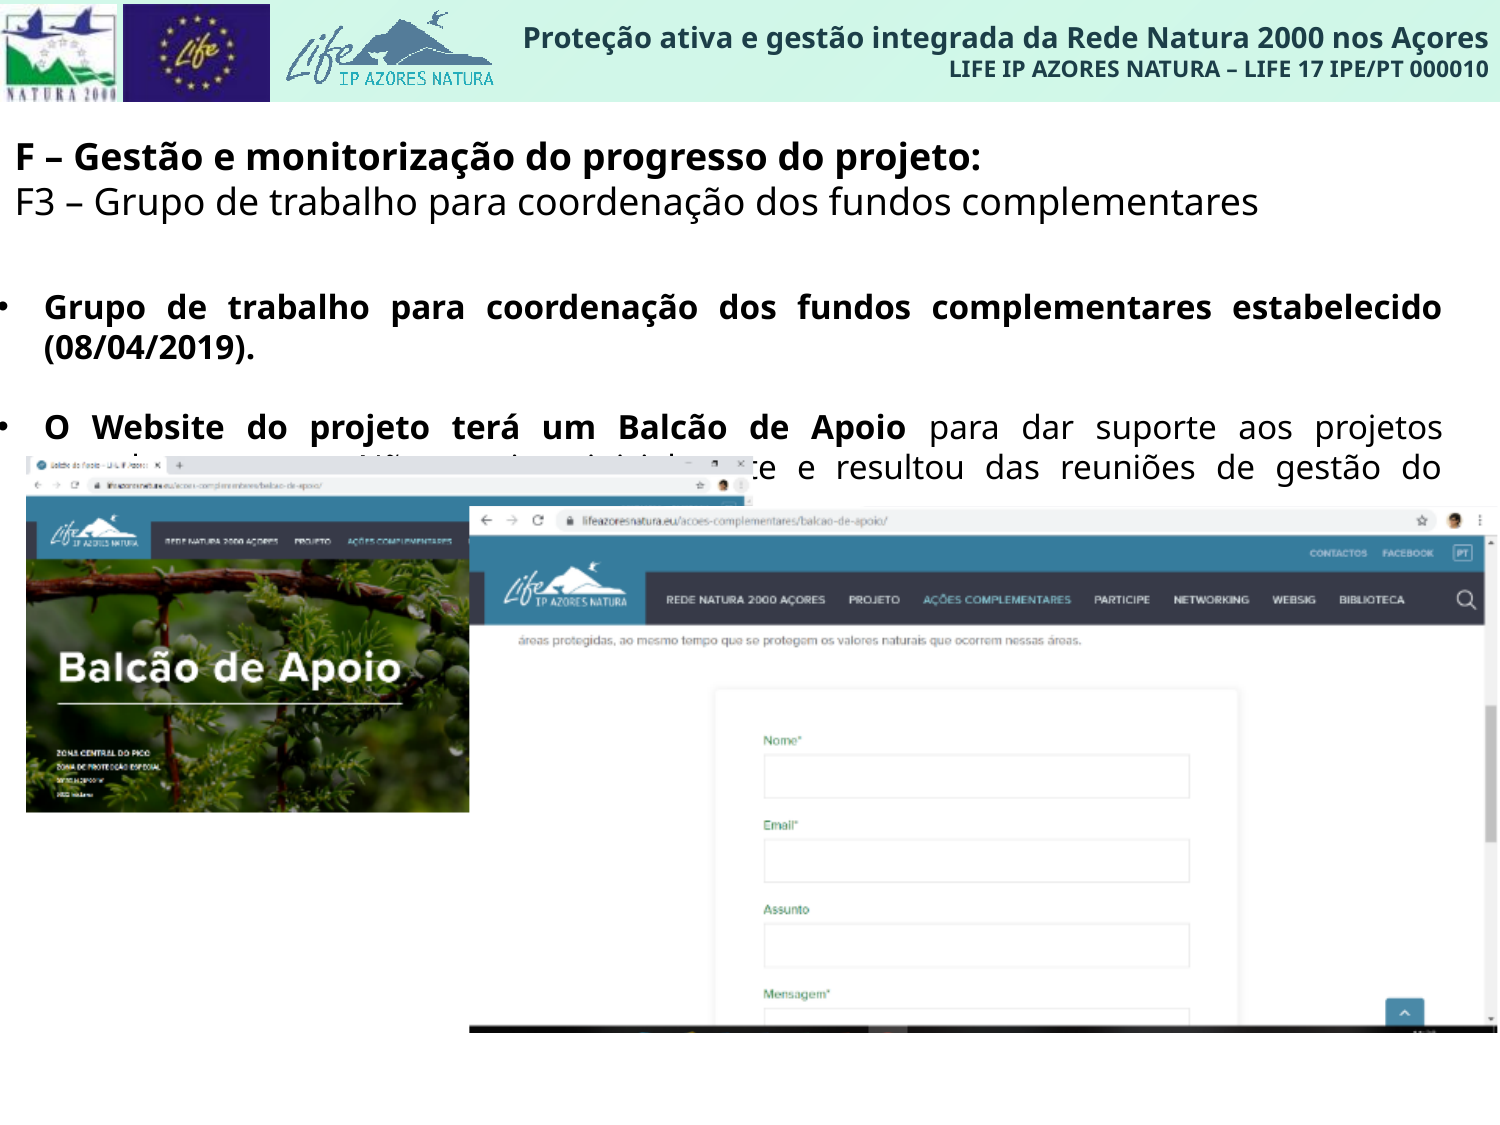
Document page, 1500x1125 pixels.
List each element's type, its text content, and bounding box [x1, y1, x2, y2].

picture [253, 0, 526, 185]
text_box F – Gestão e monitorização do progresso do projeto: F3 – Grupo de trabalho para coordenação dos fundos complementares [0, 125, 1500, 321]
text_box Grupo de trabalho para coordenação dos fundos complementares estabelecido (08/04/2019). O Website do projeto terá um Balcão de Apoio para dar suporte aos projetos complementares - Não previsto inicialmente e resultou das reuniões de gestão do projeto. [0, 278, 1459, 534]
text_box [0, 0, 253, 102]
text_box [526, 0, 1500, 102]
picture [26, 456, 1498, 1033]
